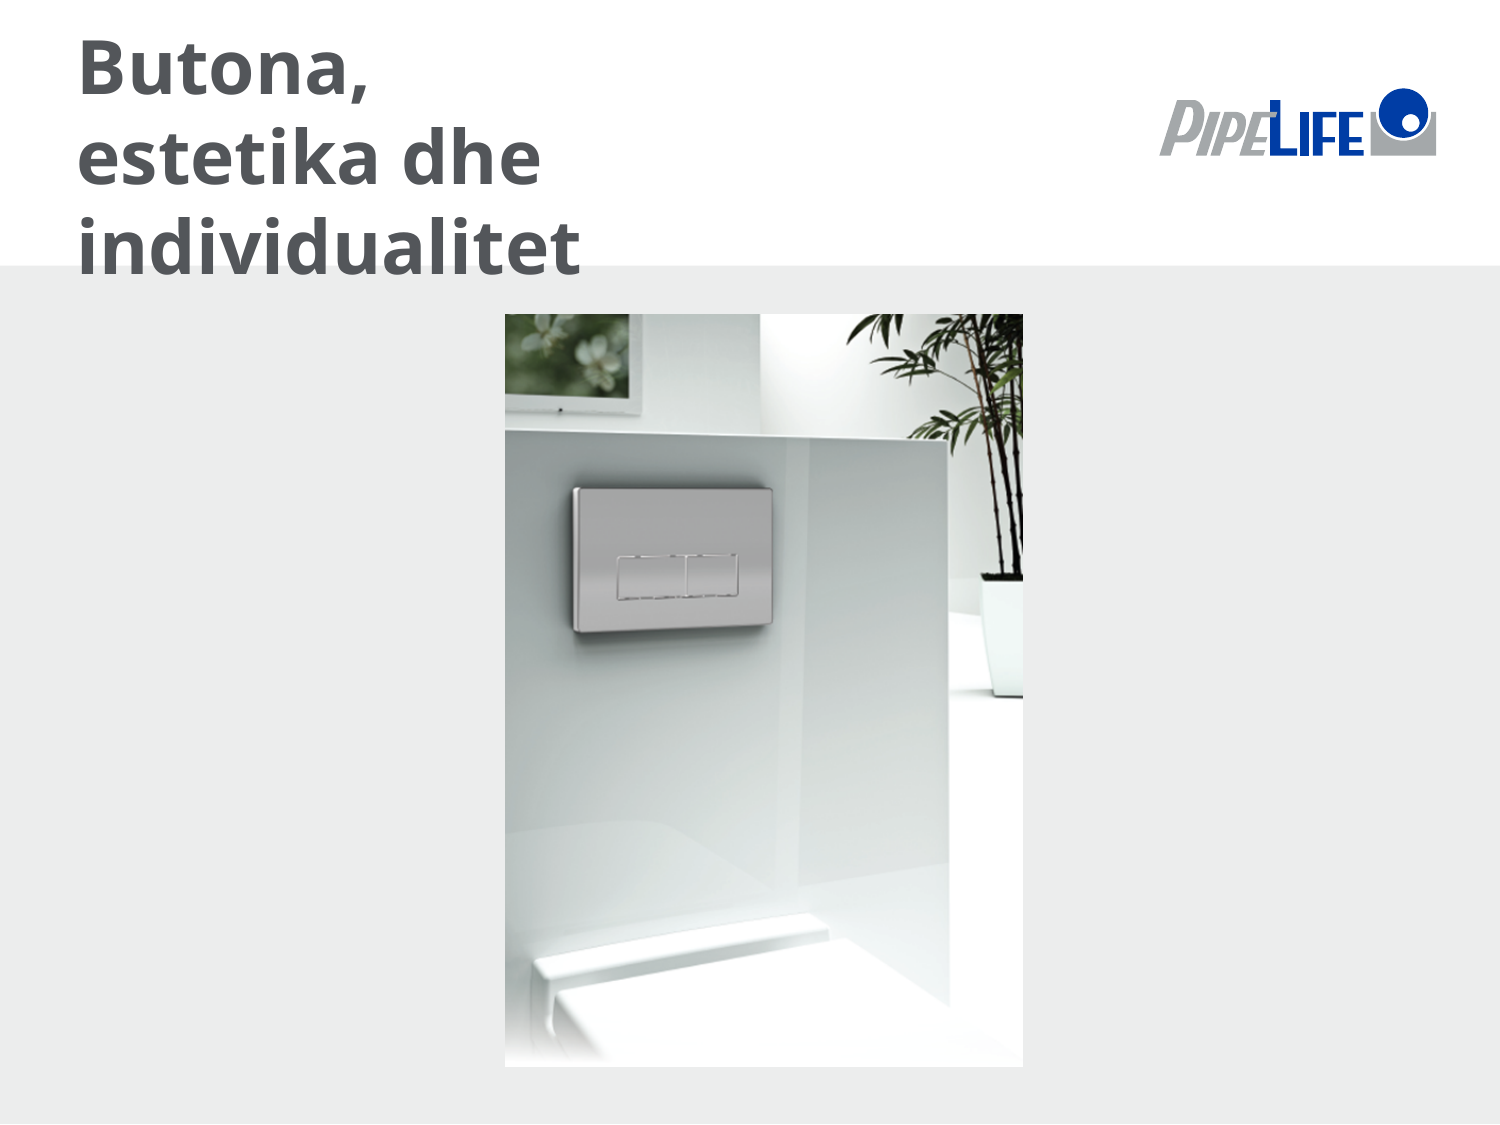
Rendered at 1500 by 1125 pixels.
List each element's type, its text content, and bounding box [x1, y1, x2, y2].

picture [371, 314, 1157, 1067]
title Butona, estetika dhe individualitet [76, 19, 1015, 143]
